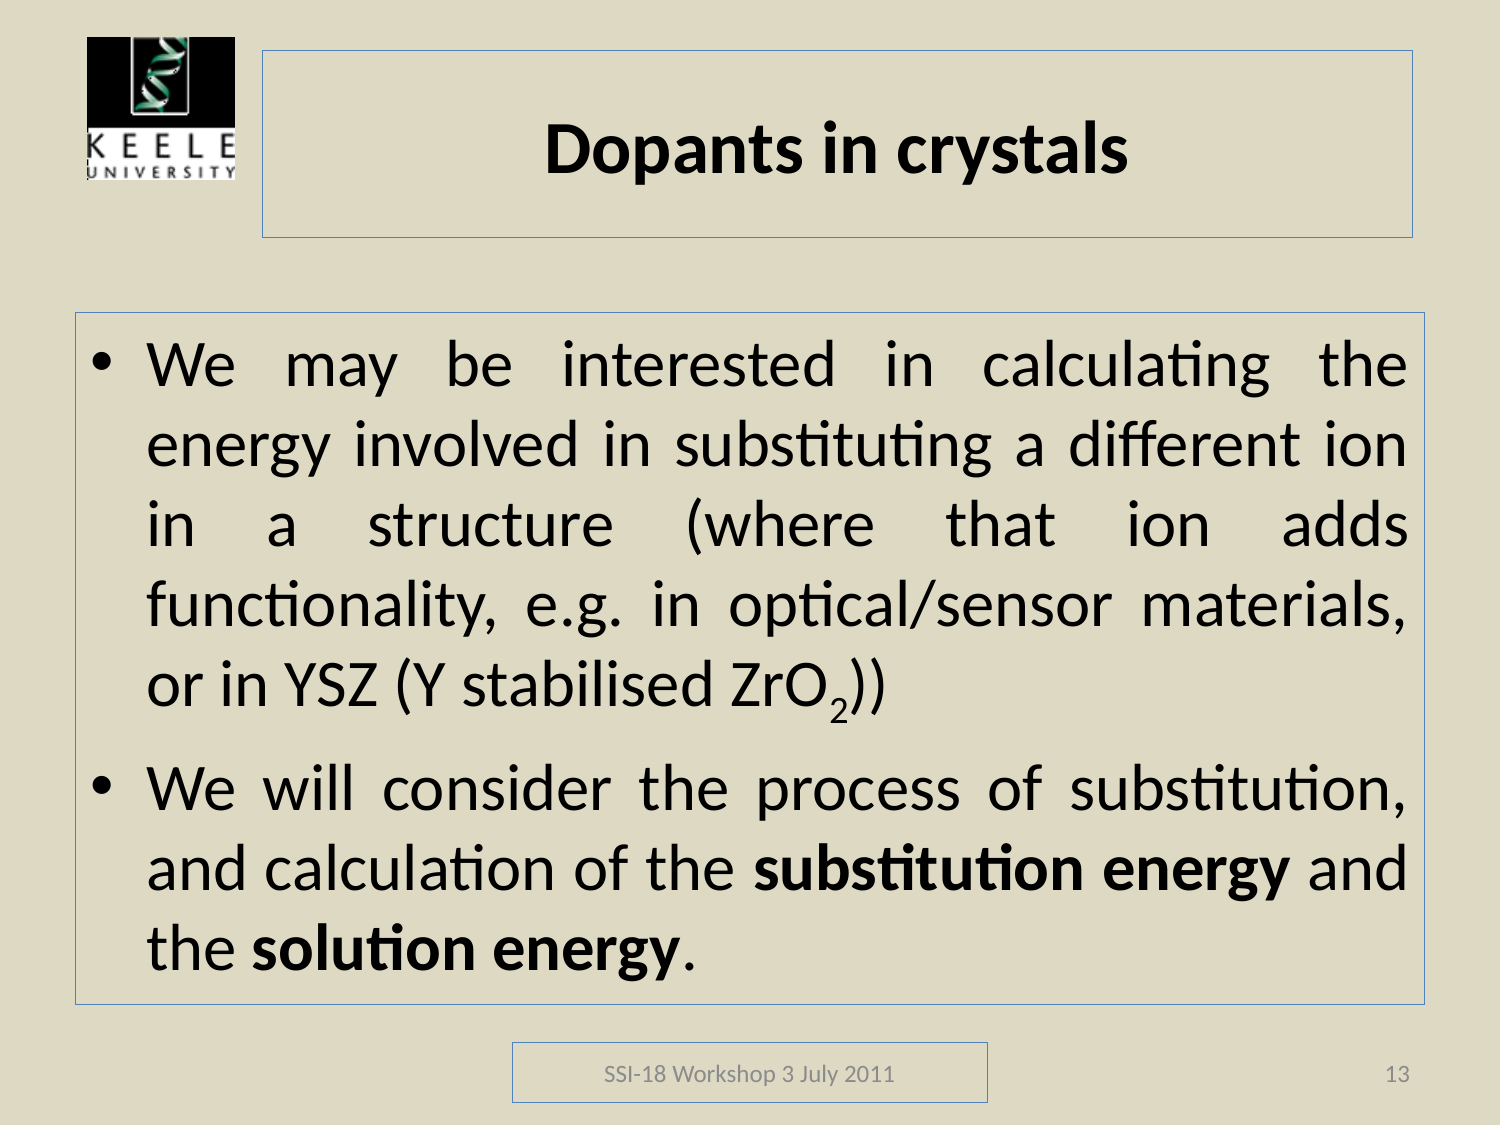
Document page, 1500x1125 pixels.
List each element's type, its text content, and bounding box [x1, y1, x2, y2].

title Dopants in crystals [262, 50, 1413, 238]
list We may be interested in calculating the energy involved in substituting a different ion in a structure (where that ion adds functionality, e.g. in optical/sensor materials, or in YSZ (Y stabilised ZrO2)) We will consider the process of substitution, and calculation of the substitution energy and the solution energy. [75, 312, 1425, 1005]
picture [87, 37, 235, 180]
footer SSI-18 Workshop 3 July 2011 [512, 1042, 988, 1103]
slide_number 13 [1074, 1042, 1425, 1103]
